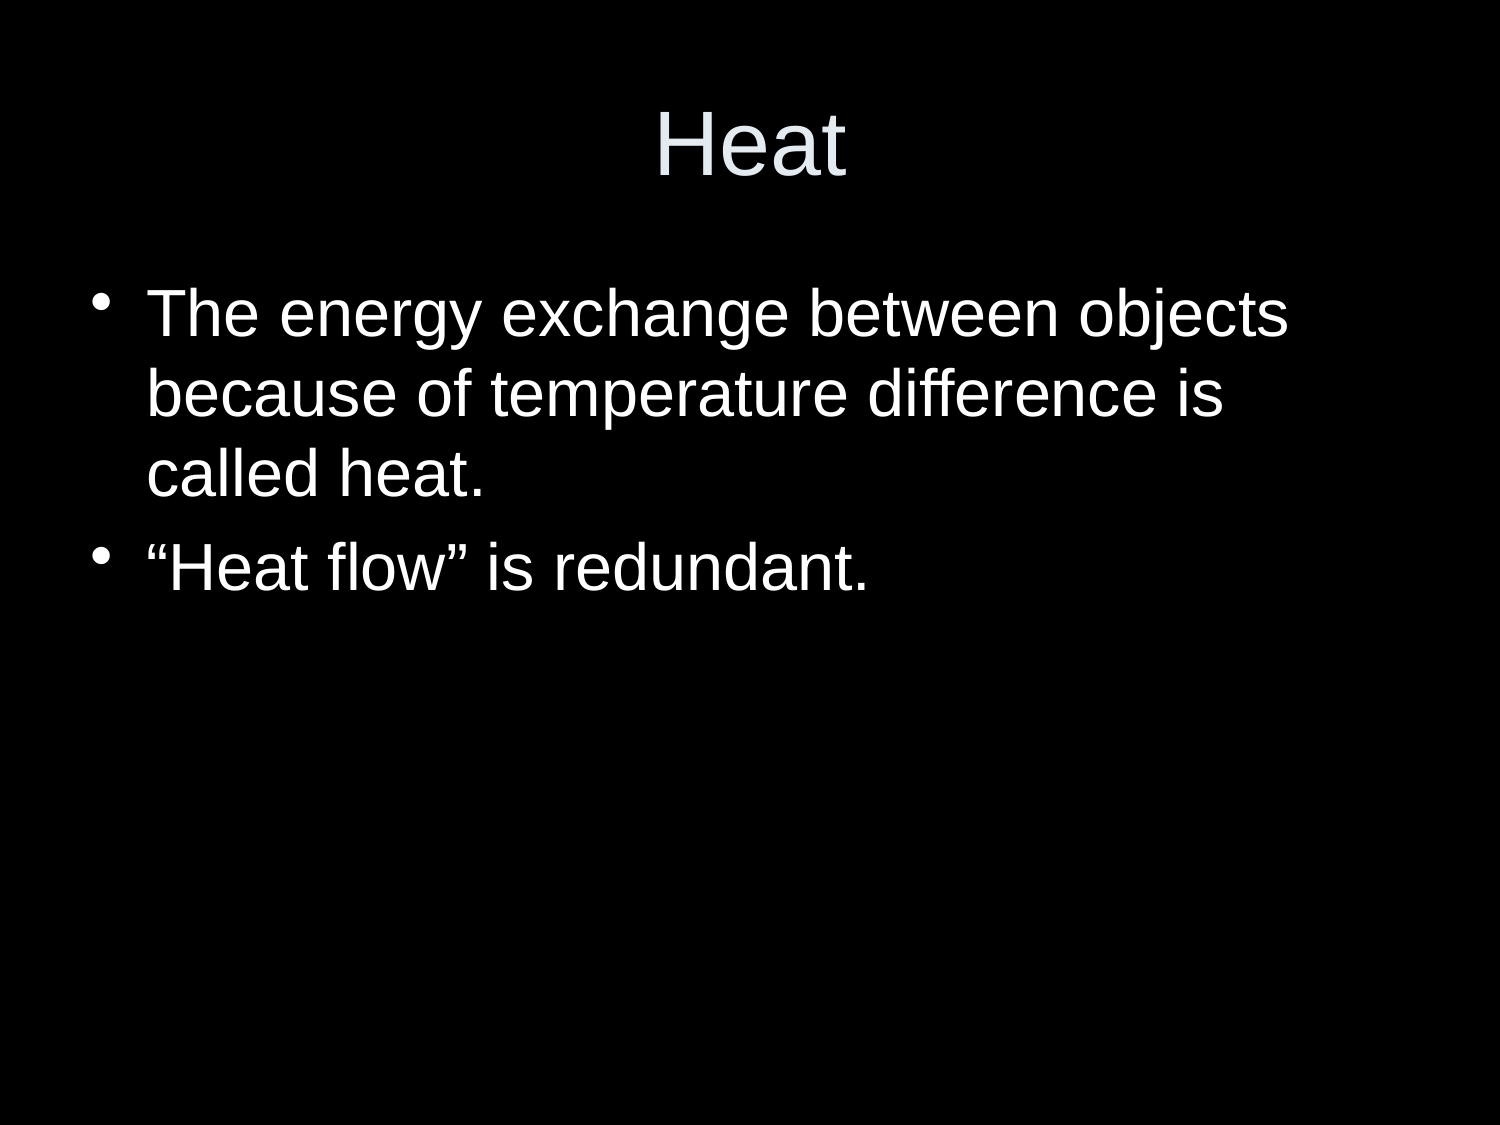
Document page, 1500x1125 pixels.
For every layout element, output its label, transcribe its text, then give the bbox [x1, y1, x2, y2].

title Heat [74, 44, 1426, 233]
list The energy exchange between objects because of temperature difference is called heat. “Heat flow” is redundant. [74, 262, 1426, 1006]
